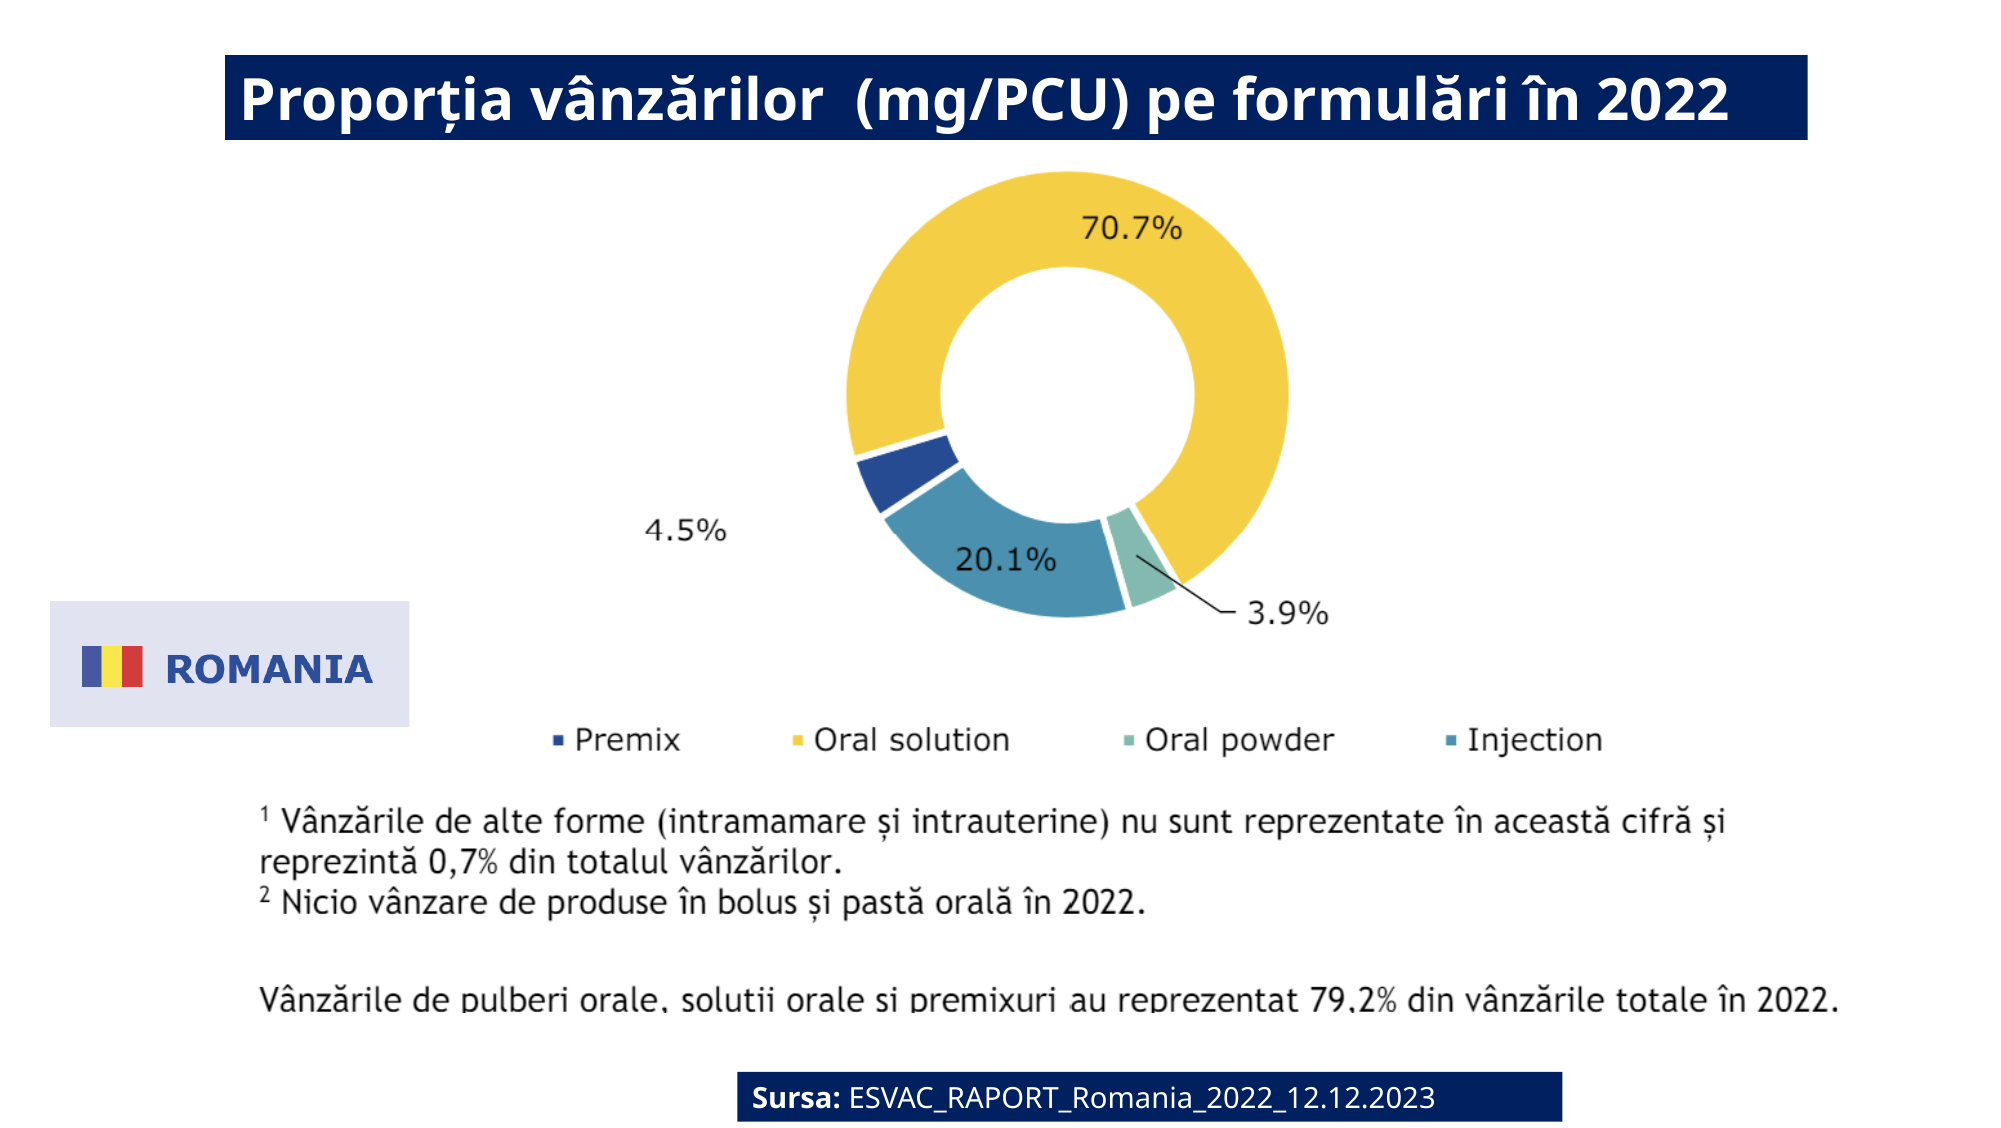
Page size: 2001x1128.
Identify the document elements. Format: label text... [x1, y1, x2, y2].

picture [49, 151, 1838, 1013]
text_box Proporția vânzărilor (mg/PCU) pe formulări în 2022 [225, 55, 1808, 140]
text_box Sursa: ESVAC_RAPORT_Romania_2022_12.12.2023 [737, 1071, 1563, 1122]
